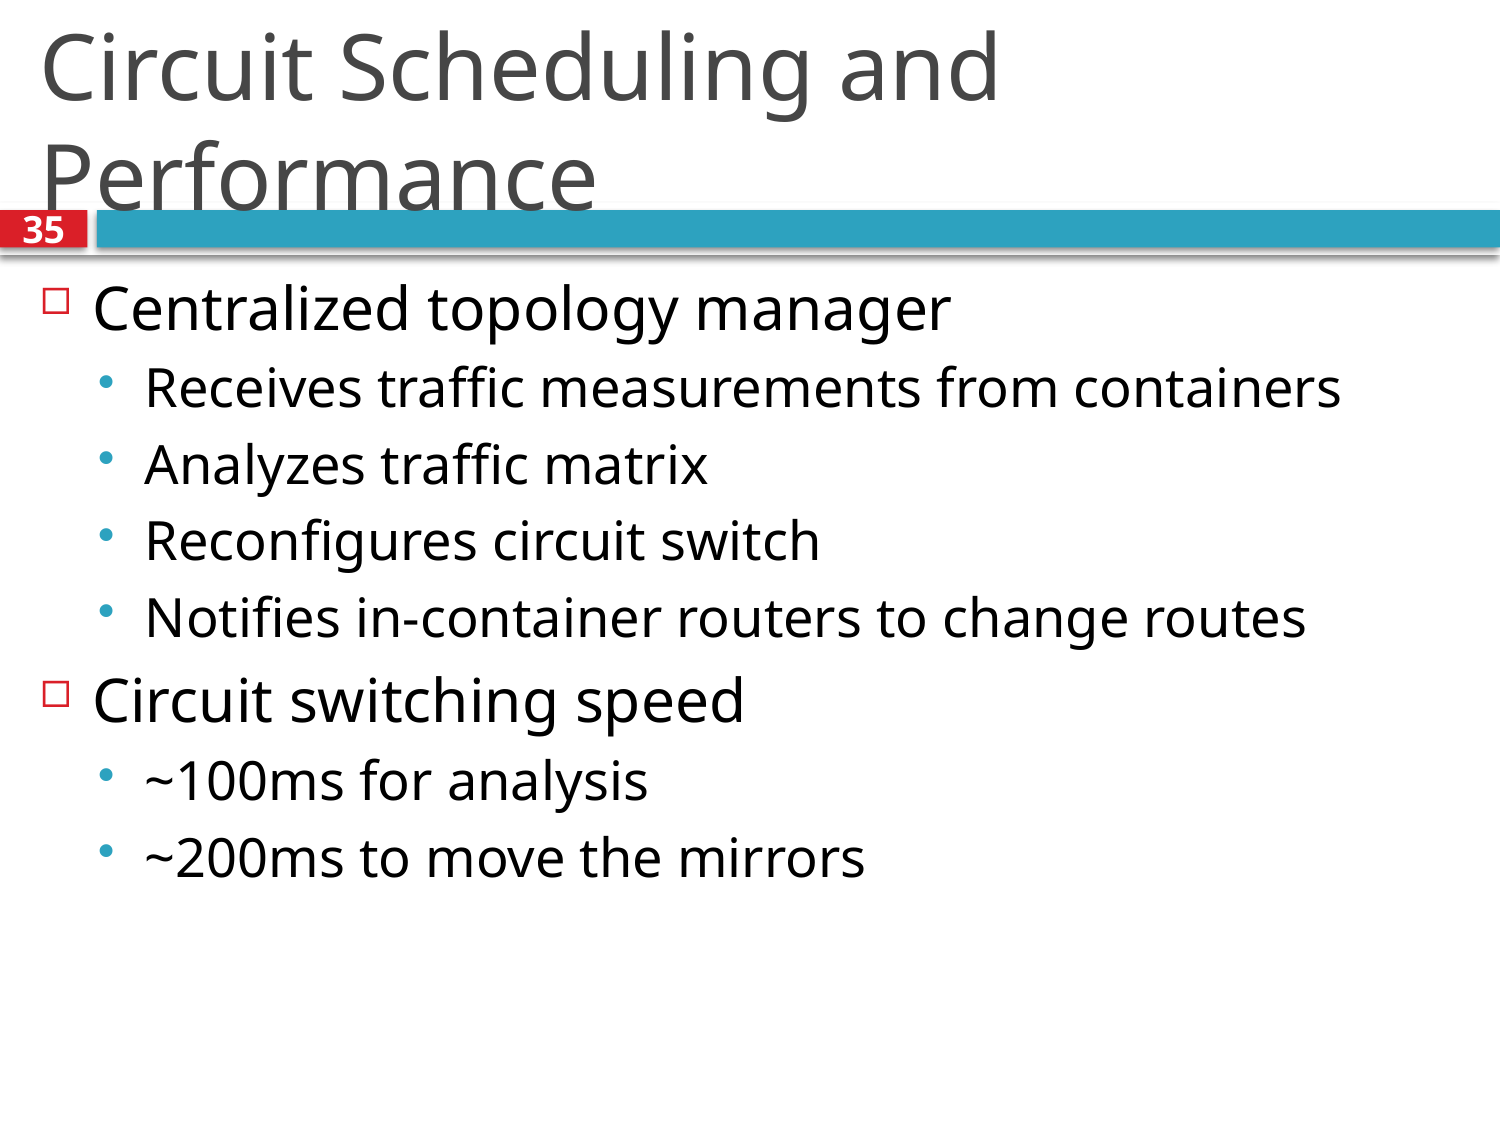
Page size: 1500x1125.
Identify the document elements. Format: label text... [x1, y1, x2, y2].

list Centralized topology manager Receives traffic measurements from containers Analyzes traffic matrix Reconfigures circuit switch Notifies in-container routers to change routes Circuit switching speed ~100ms for analysis ~200ms to move the mirrors [24, 262, 1475, 1100]
title Circuit Scheduling and Performance [24, 37, 1475, 200]
slide_number 35 [0, 206, 88, 257]
